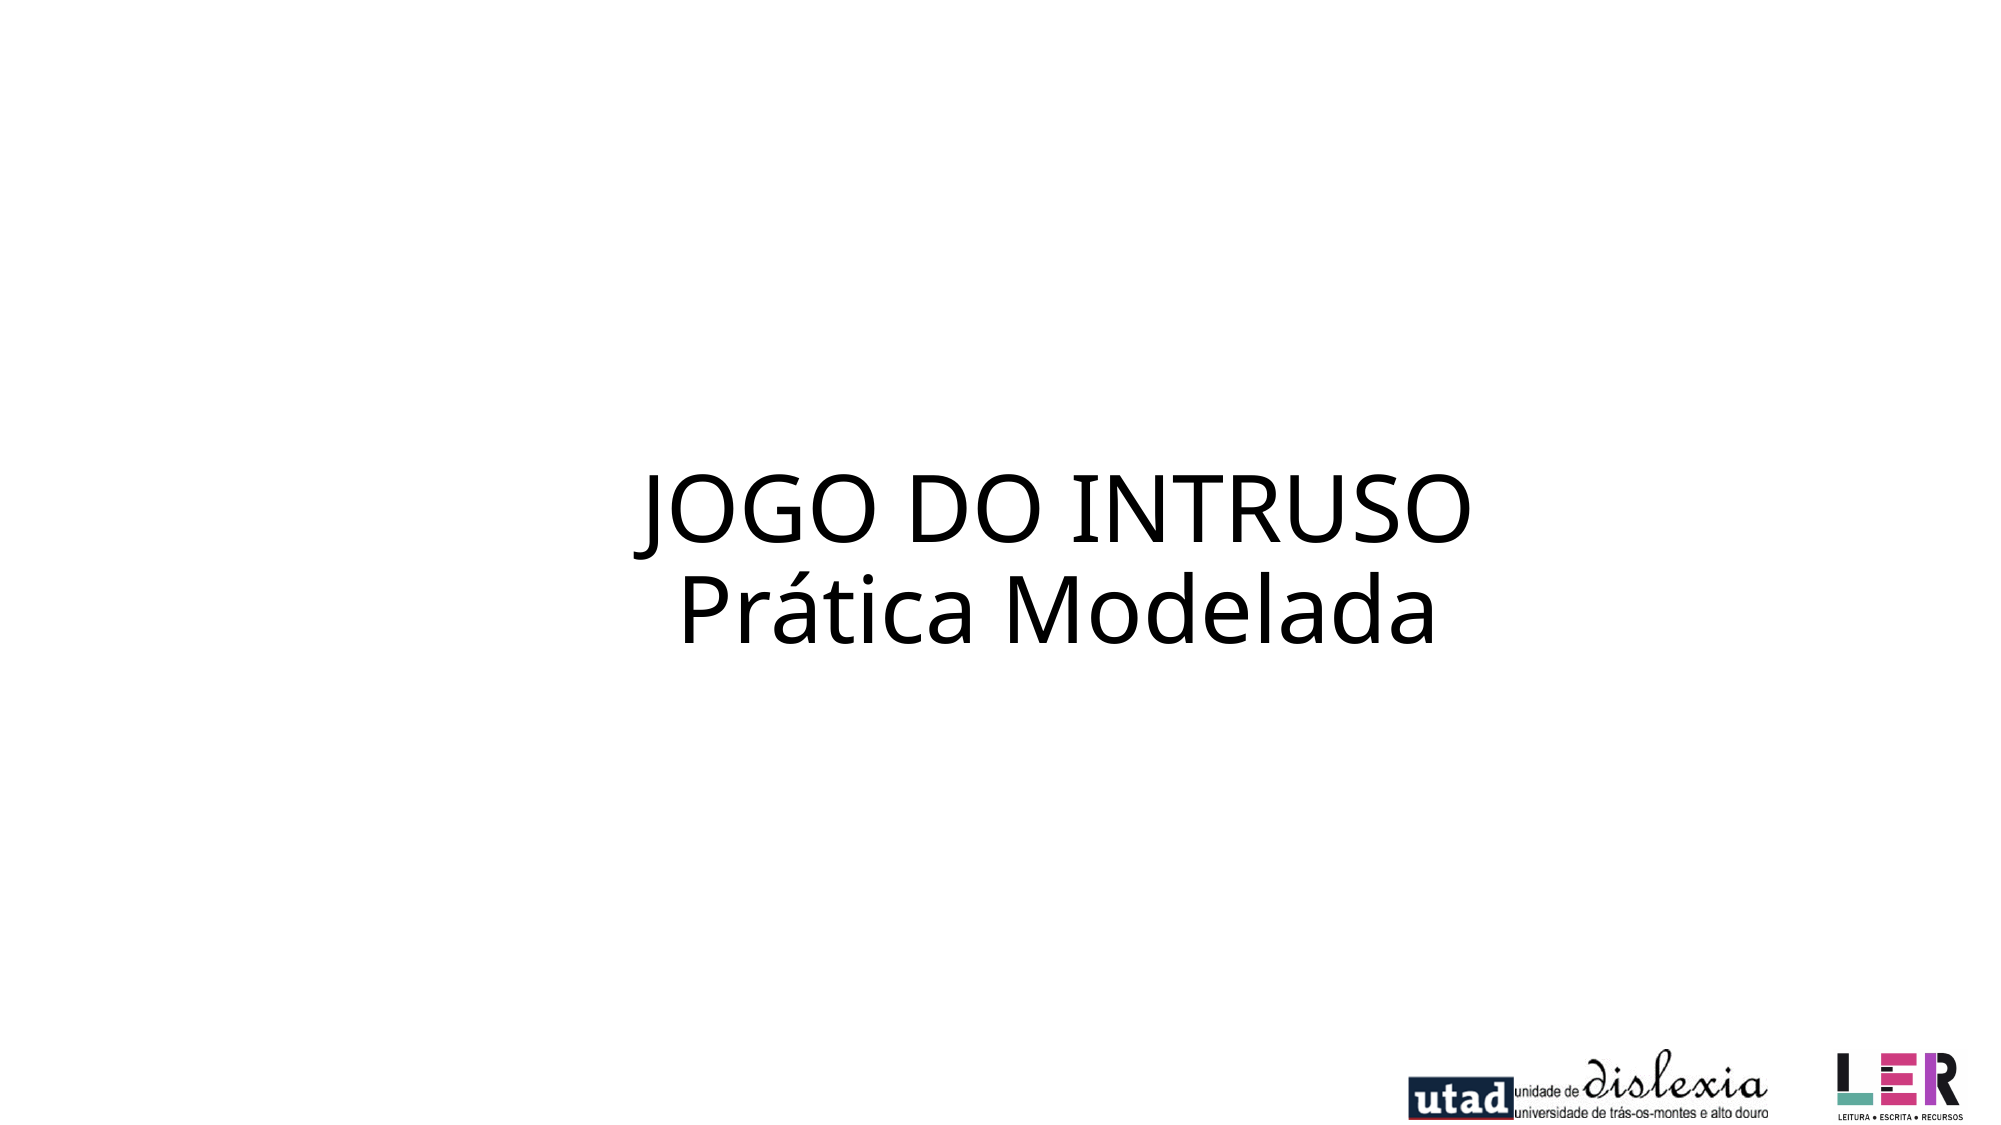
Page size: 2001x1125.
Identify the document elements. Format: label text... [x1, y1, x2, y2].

picture [1832, 1049, 1968, 1125]
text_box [1408, 1049, 1768, 1120]
title JOGO DO INTRUSO Prática Modelada [196, 453, 1921, 672]
